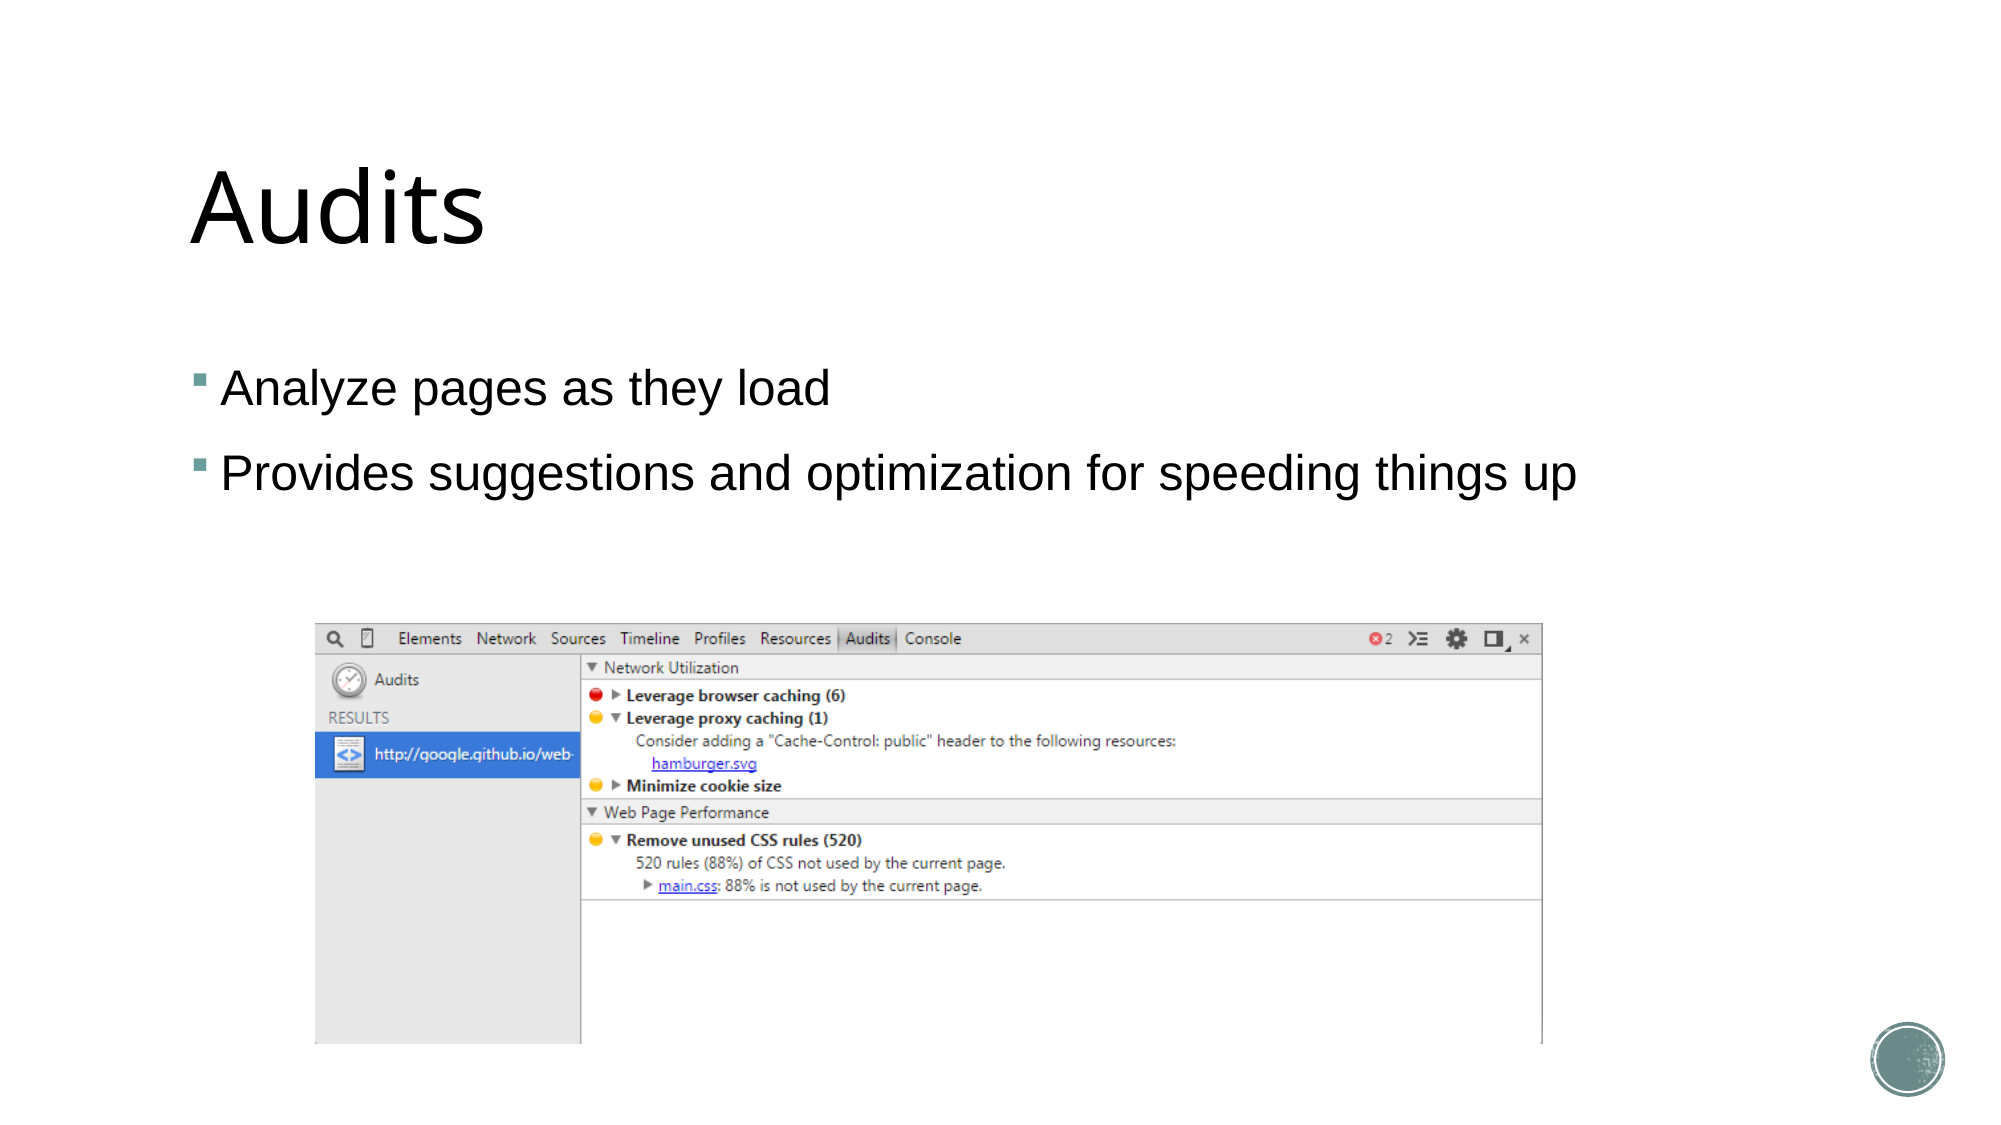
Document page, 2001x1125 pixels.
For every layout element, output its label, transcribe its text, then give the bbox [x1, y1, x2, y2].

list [316, 625, 1543, 1040]
text_box Analyze pages as they load Provides suggestions and optimization for speeding things up [175, 347, 1826, 1013]
title Audits [175, 79, 1826, 344]
